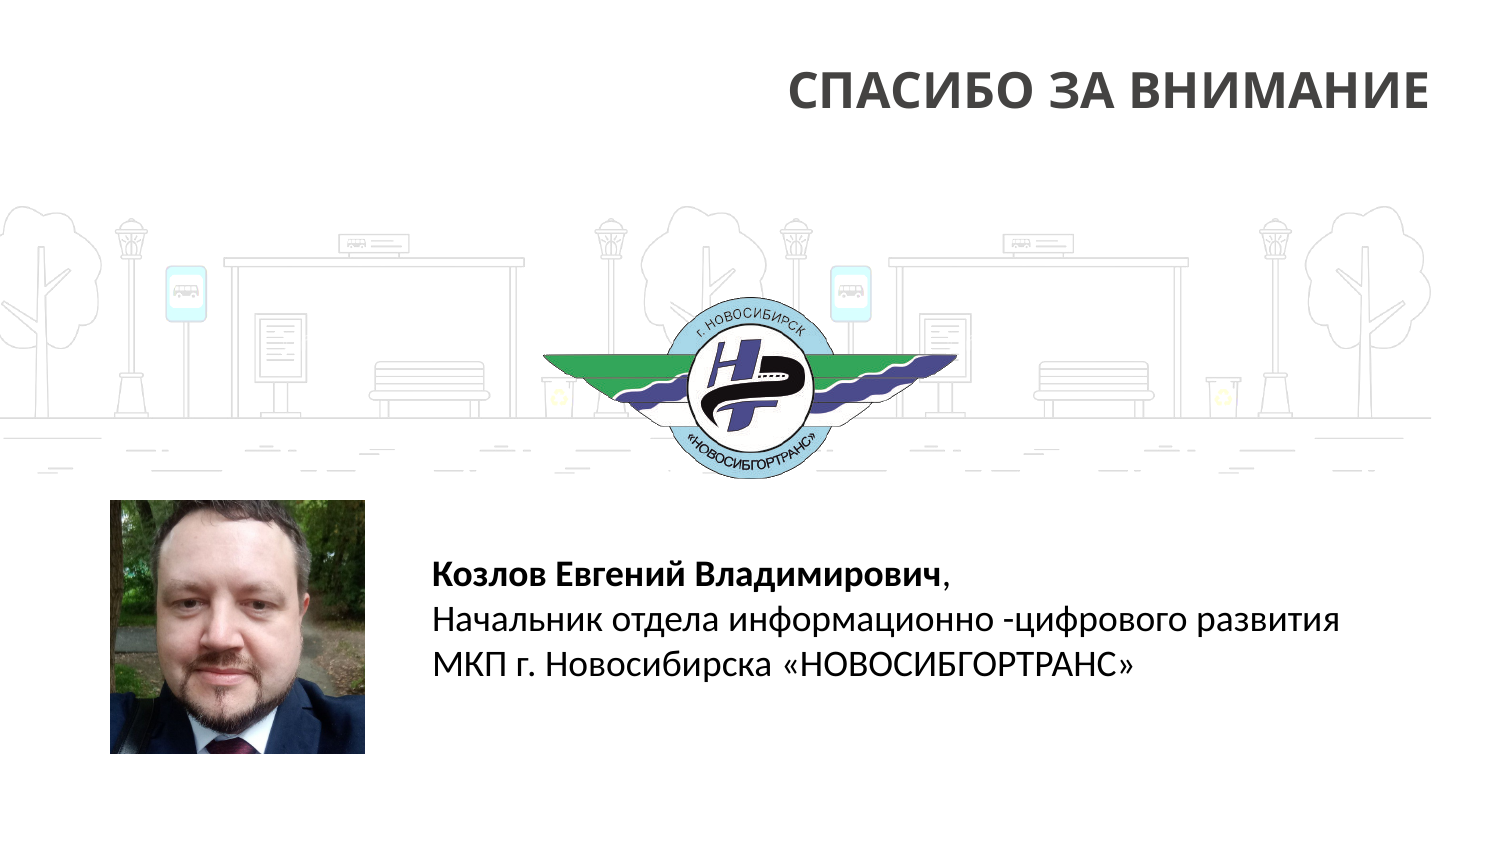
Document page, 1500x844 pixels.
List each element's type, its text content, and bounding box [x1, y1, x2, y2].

text_box Козлов Евгений Владимирович, Начальник отдела информационно -цифрового развития МКП г. Новосибирска «НОВОСИБГОРТРАНС» [417, 541, 1389, 737]
picture [110, 500, 365, 754]
picture [542, 297, 958, 479]
text_box СПАСИБО ЗА ВНИМАНИЕ [366, 52, 1443, 105]
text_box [0, 106, 1500, 488]
